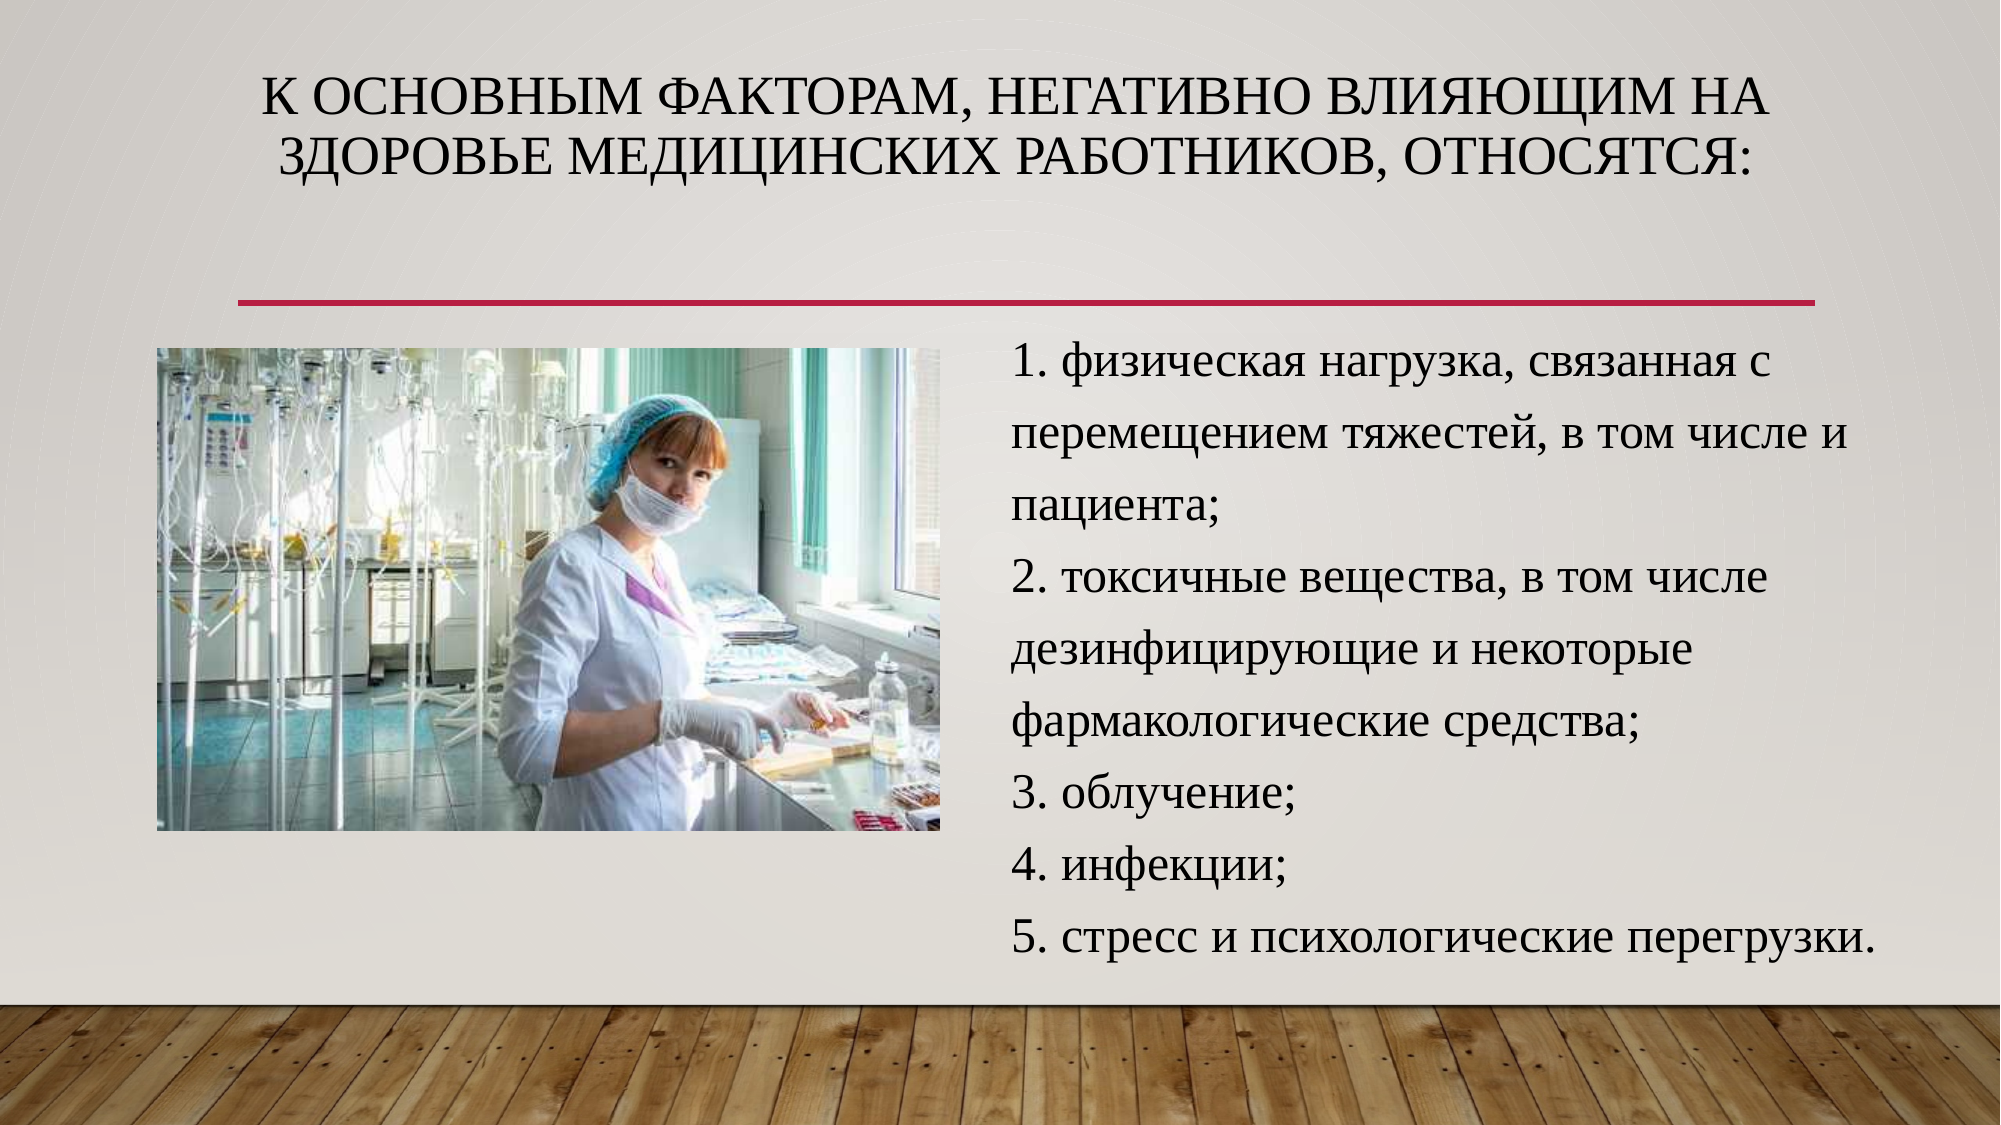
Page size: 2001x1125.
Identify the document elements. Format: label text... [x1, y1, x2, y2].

title К основным факторам, негативно влияющим на здоровье медицинских работников, относятся: [228, 59, 1805, 234]
list 1. физическая нагрузка, связанная с перемещением тяжестей, в том числе и пациента; 2. токсичные вещества, в том числе дезинфицирующие и некоторые фармакологические средства; 3. облучение; 4. инфекции; 5. стресс и психологические перегрузки. [996, 306, 1928, 873]
picture [0, 1005, 2000, 1125]
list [157, 348, 940, 831]
